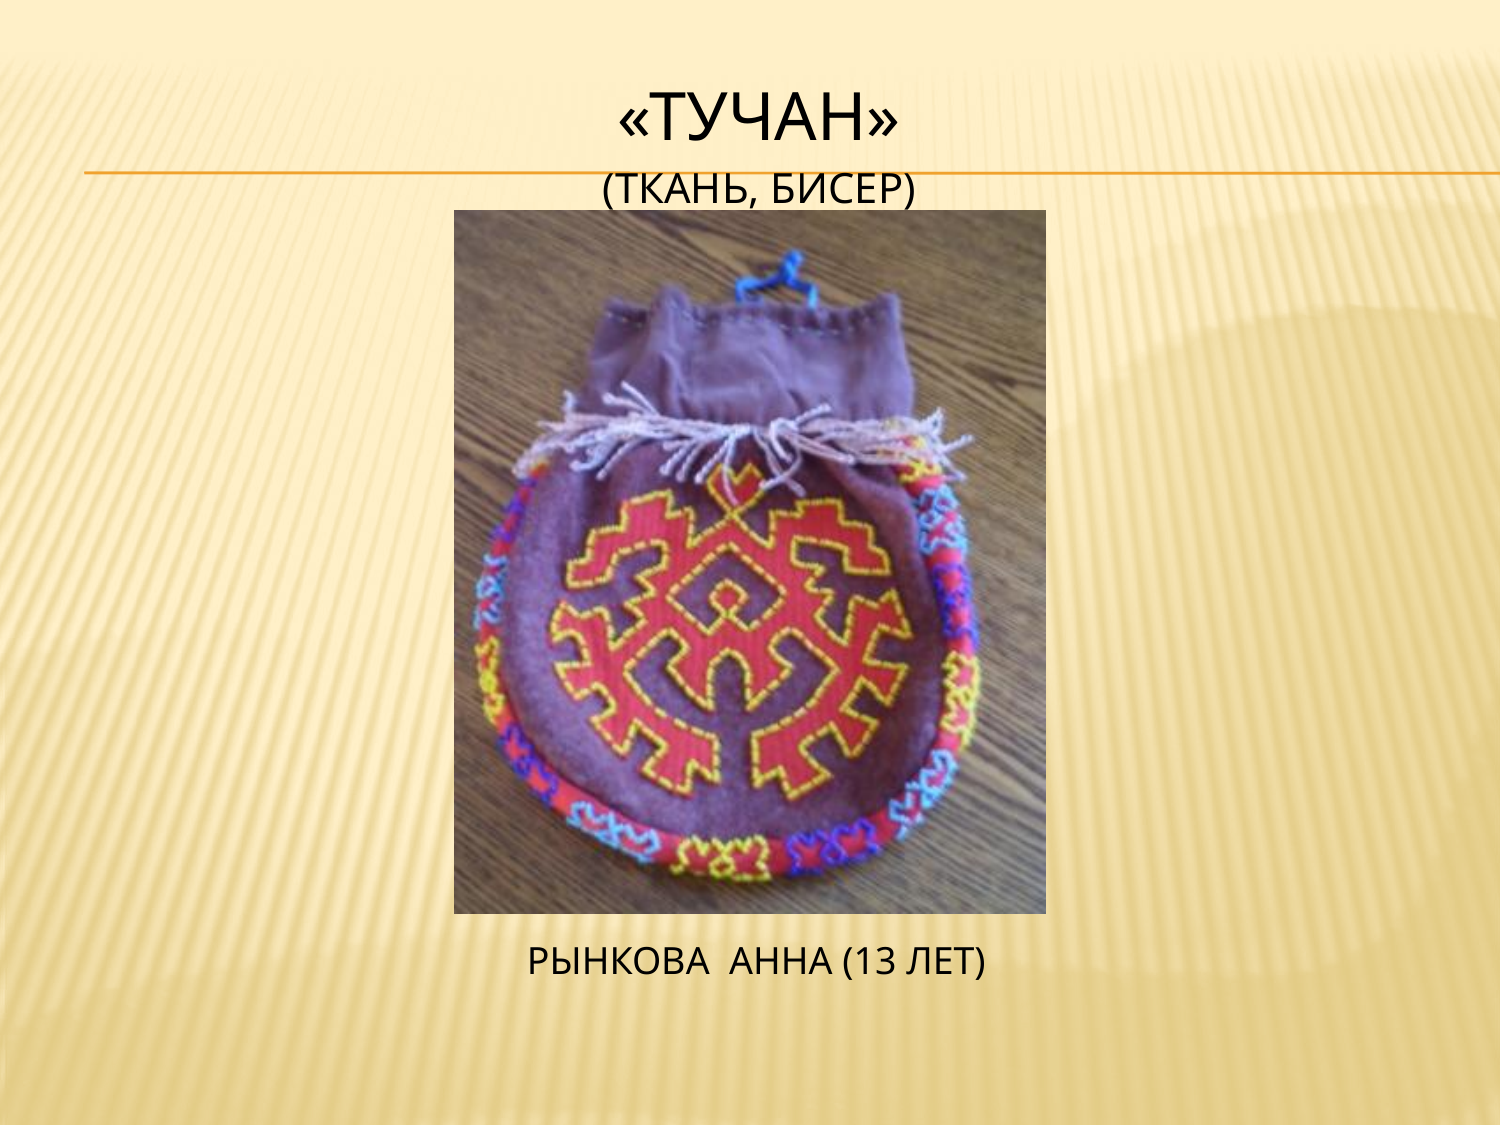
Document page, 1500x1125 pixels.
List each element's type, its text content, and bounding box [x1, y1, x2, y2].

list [454, 210, 1046, 915]
text_box «тучан» (ткань, бисер) [407, 66, 1112, 232]
title Рынкова анна (13 лет) [50, 887, 1463, 1033]
